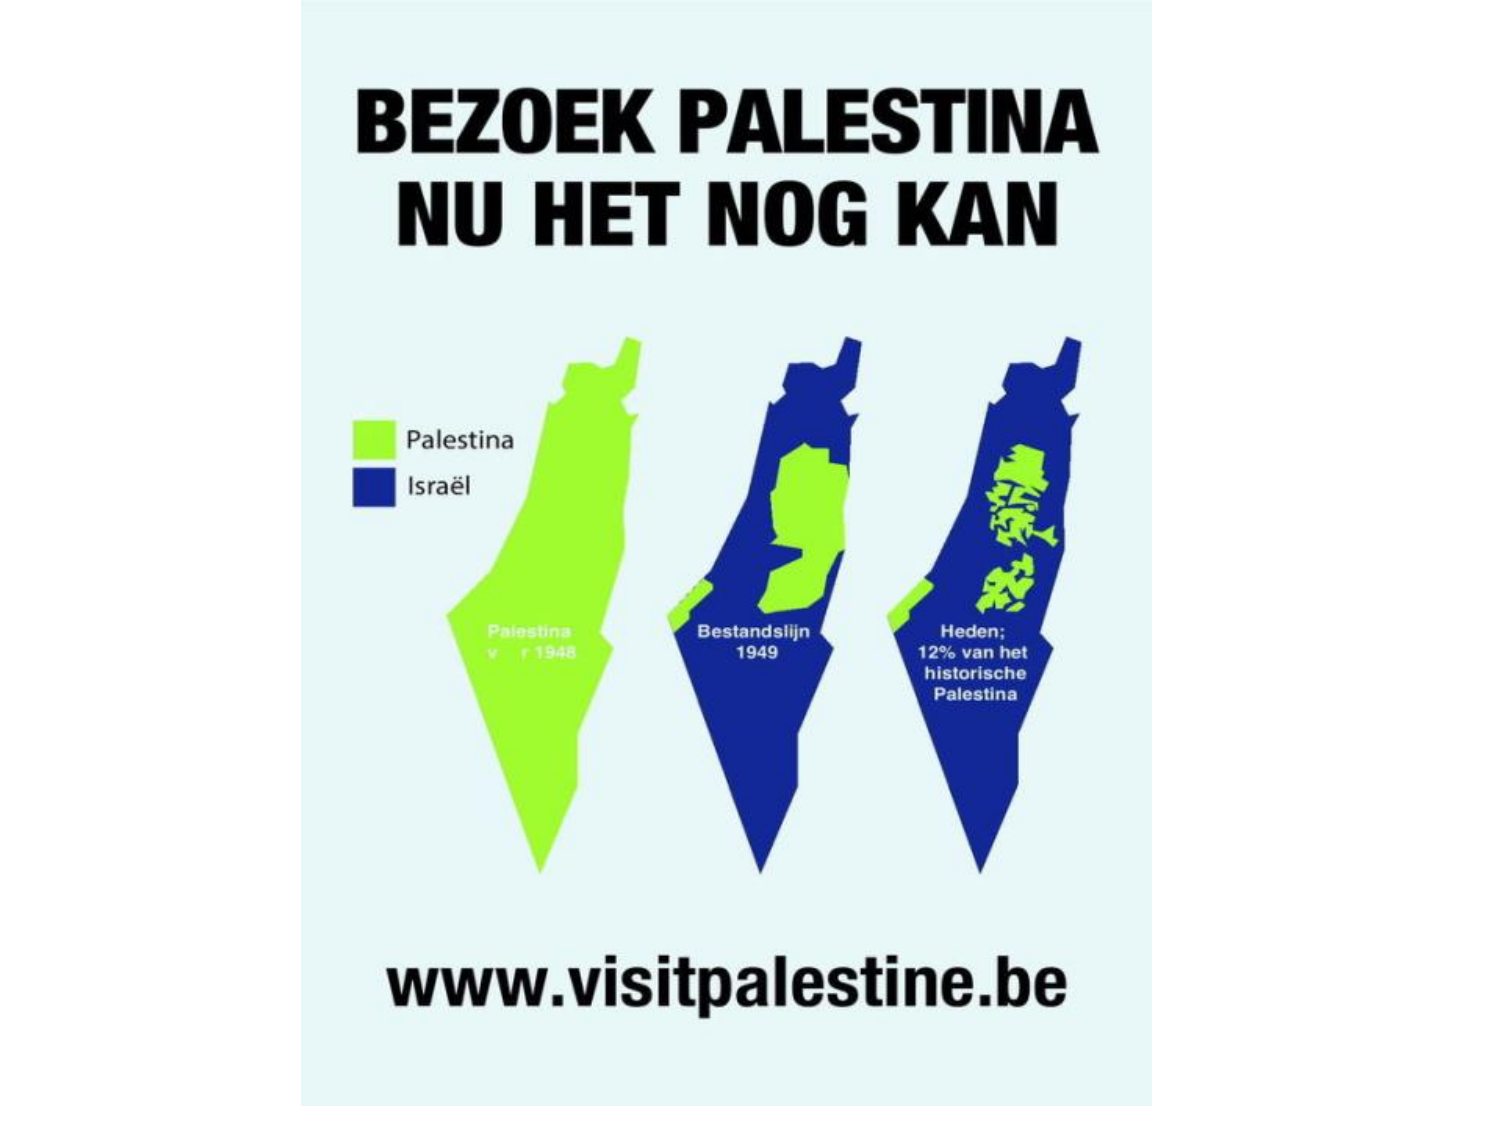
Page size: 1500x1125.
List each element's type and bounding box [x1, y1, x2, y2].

picture [300, 0, 1152, 1107]
